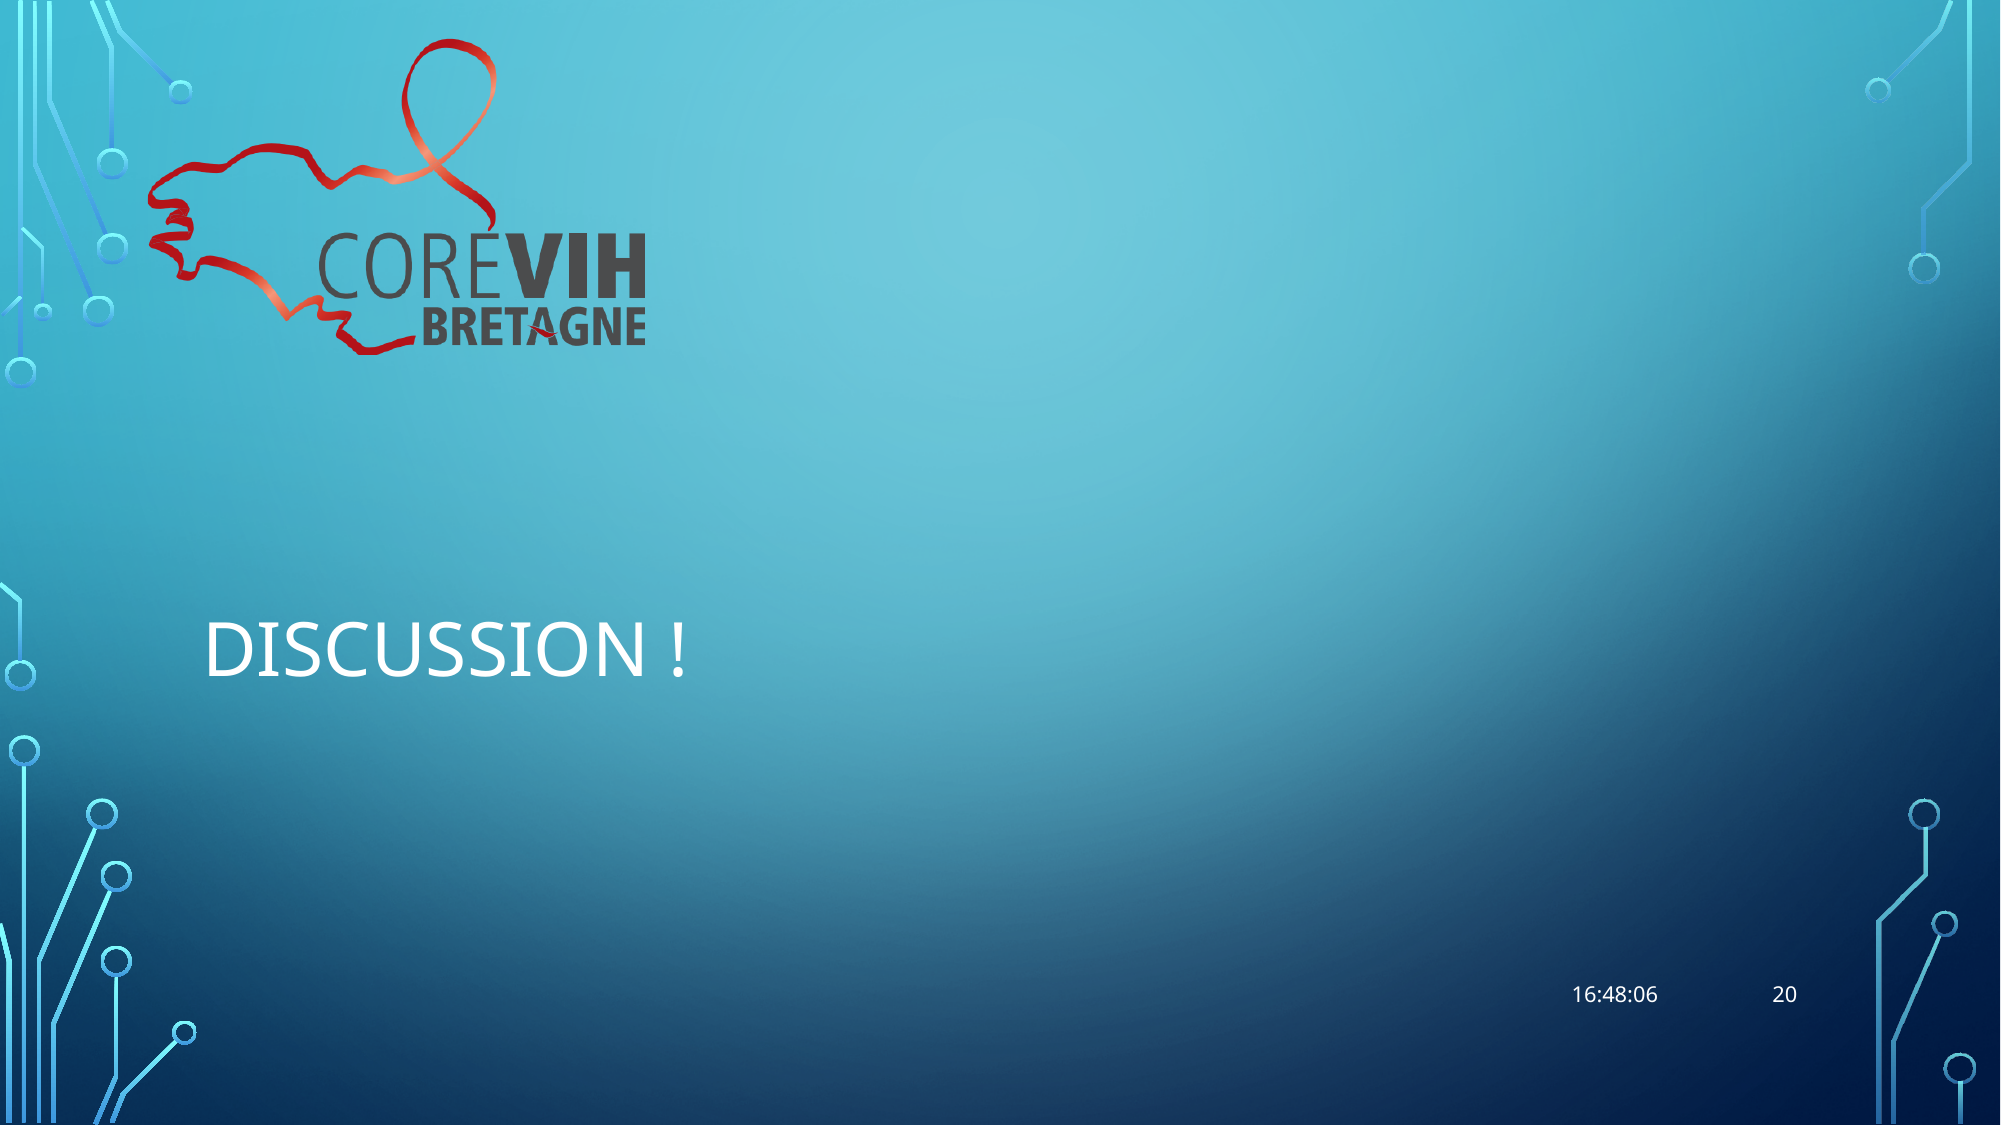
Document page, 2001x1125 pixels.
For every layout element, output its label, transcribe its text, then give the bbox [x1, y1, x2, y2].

picture [147, 37, 646, 355]
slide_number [1223, 965, 1674, 1025]
title Discussion ! [187, 232, 1813, 701]
slide_number 20 [1685, 965, 1813, 1025]
